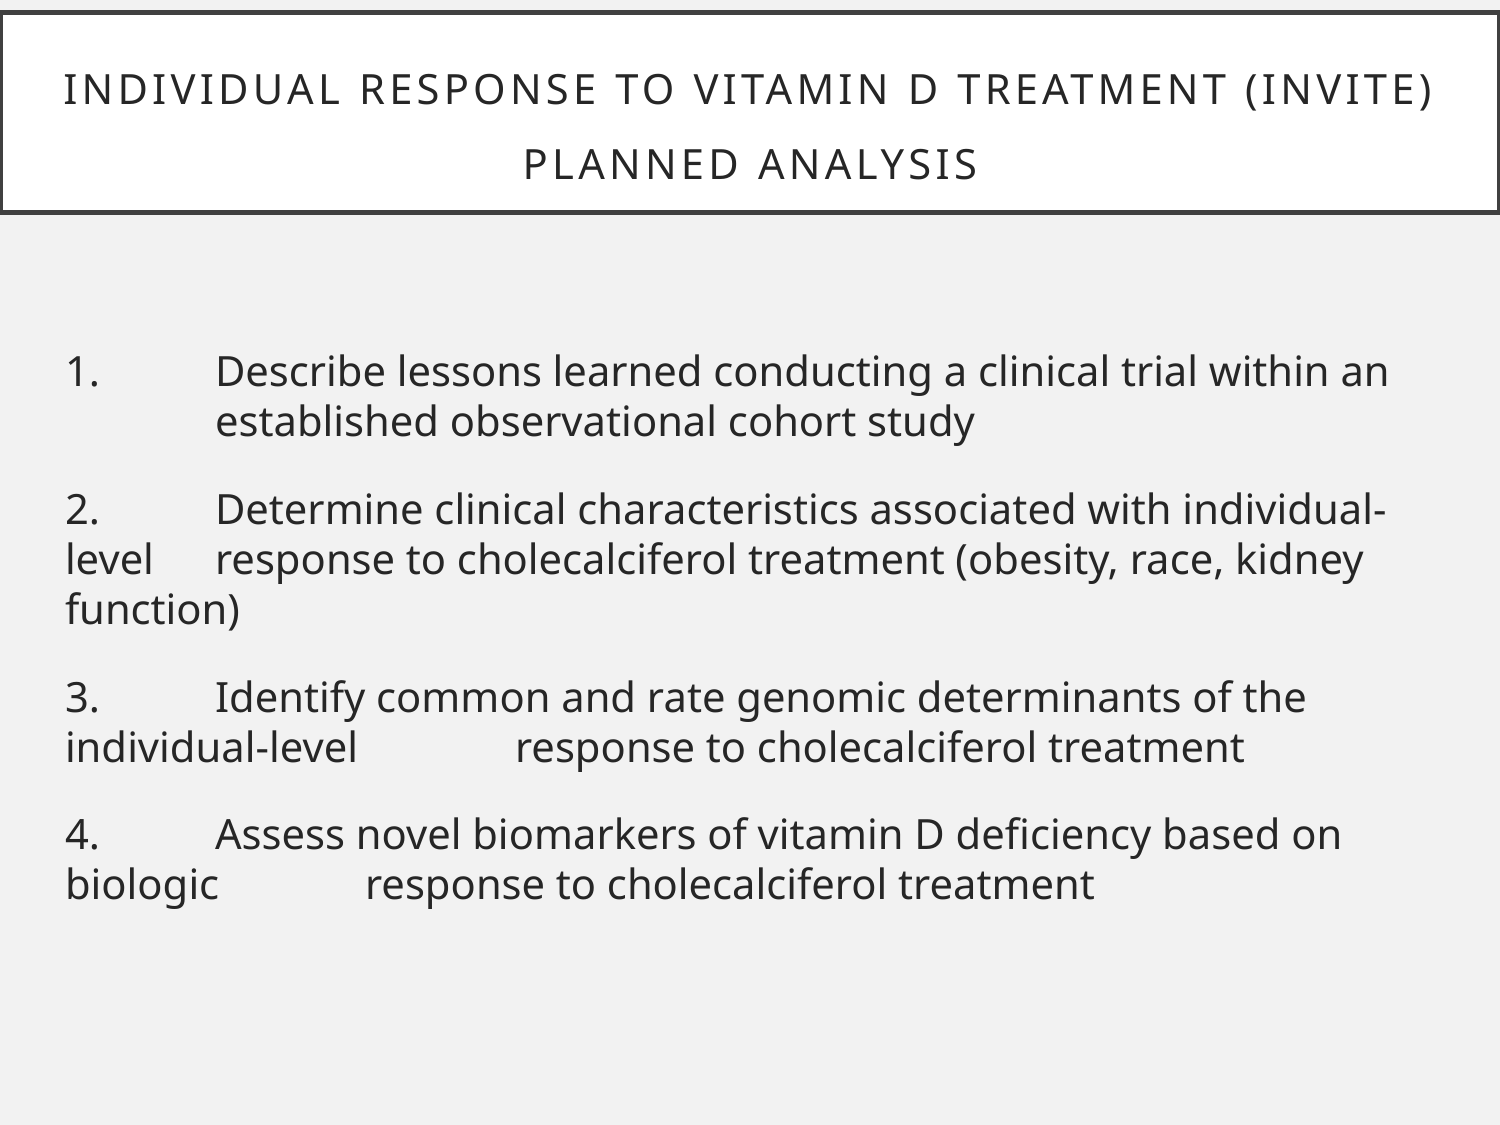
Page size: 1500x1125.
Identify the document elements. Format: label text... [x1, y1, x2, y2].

text_box 1. Describe lessons learned conducting a clinical trial within an established observational cohort study 2. Determine clinical characteristics associated with individual-level response to cholecalciferol treatment (obesity, race, kidney function) 3. Identify common and rate genomic determinants of the individual-level response to cholecalciferol treatment 4. Assess novel biomarkers of vitamin D deficiency based on biologic response to cholecalciferol treatment [50, 337, 1425, 1025]
text_box Individual response to vitamin D treatment (INVITE) planned analysis [0, 12, 1500, 213]
